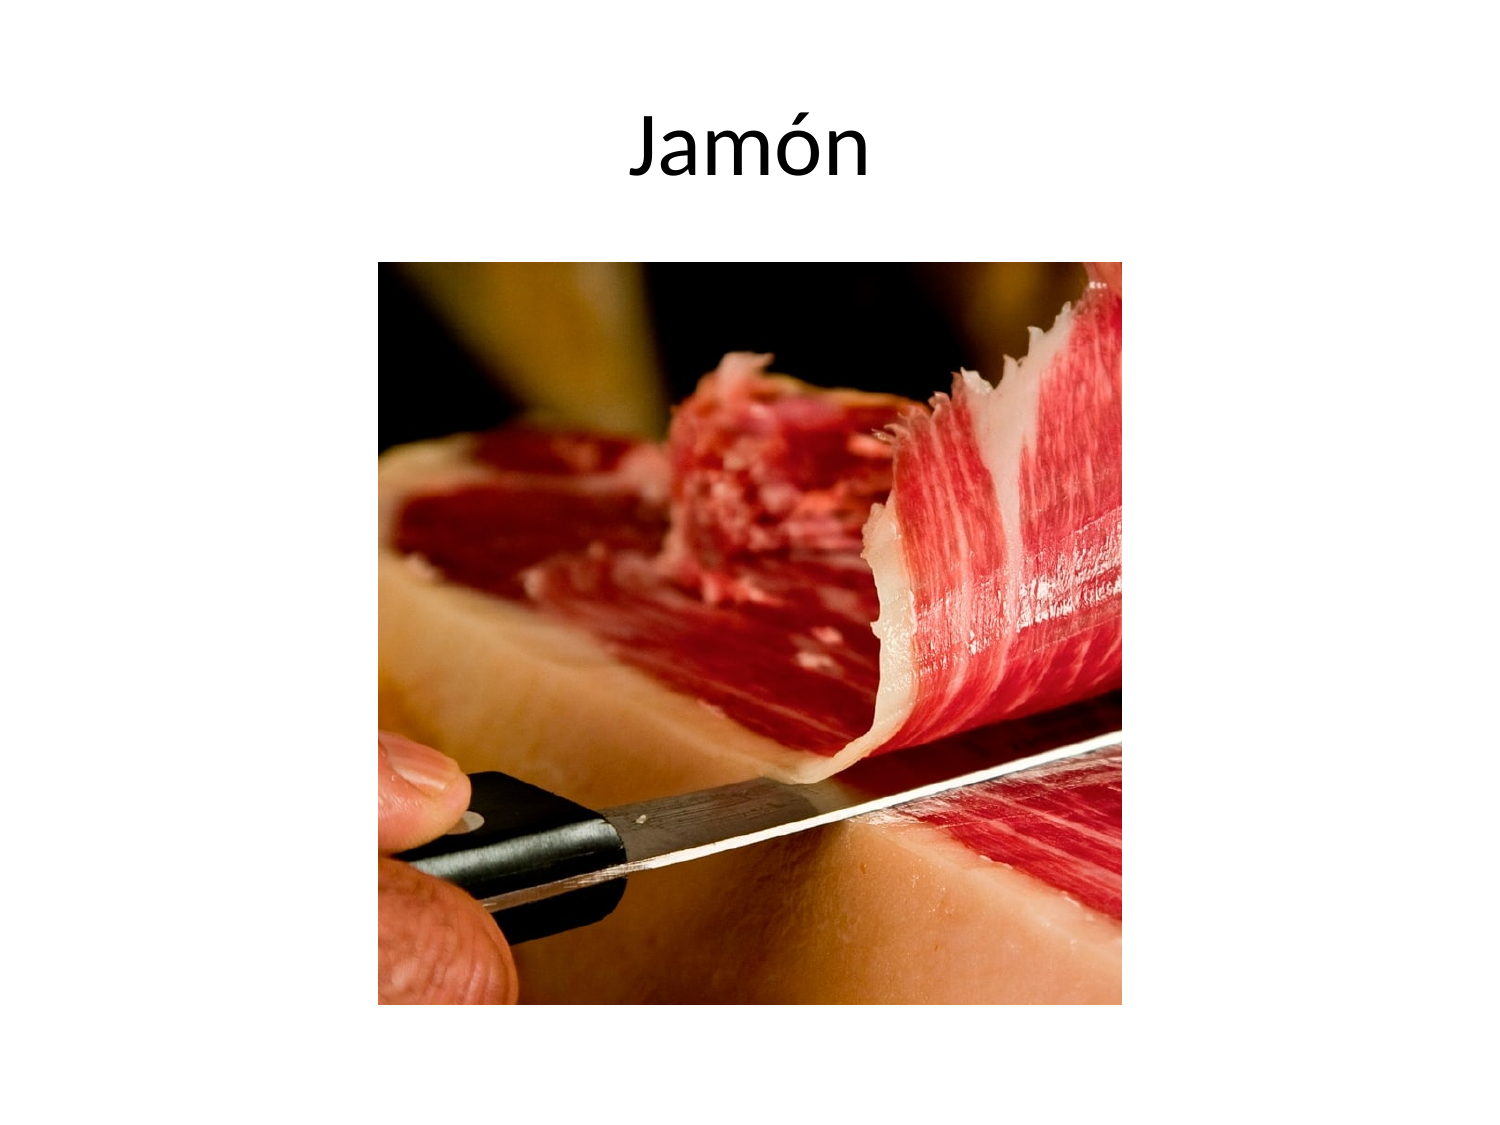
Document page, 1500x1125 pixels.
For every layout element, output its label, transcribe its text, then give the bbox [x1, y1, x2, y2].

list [378, 262, 1122, 1006]
title Jamón [75, 45, 1425, 233]
